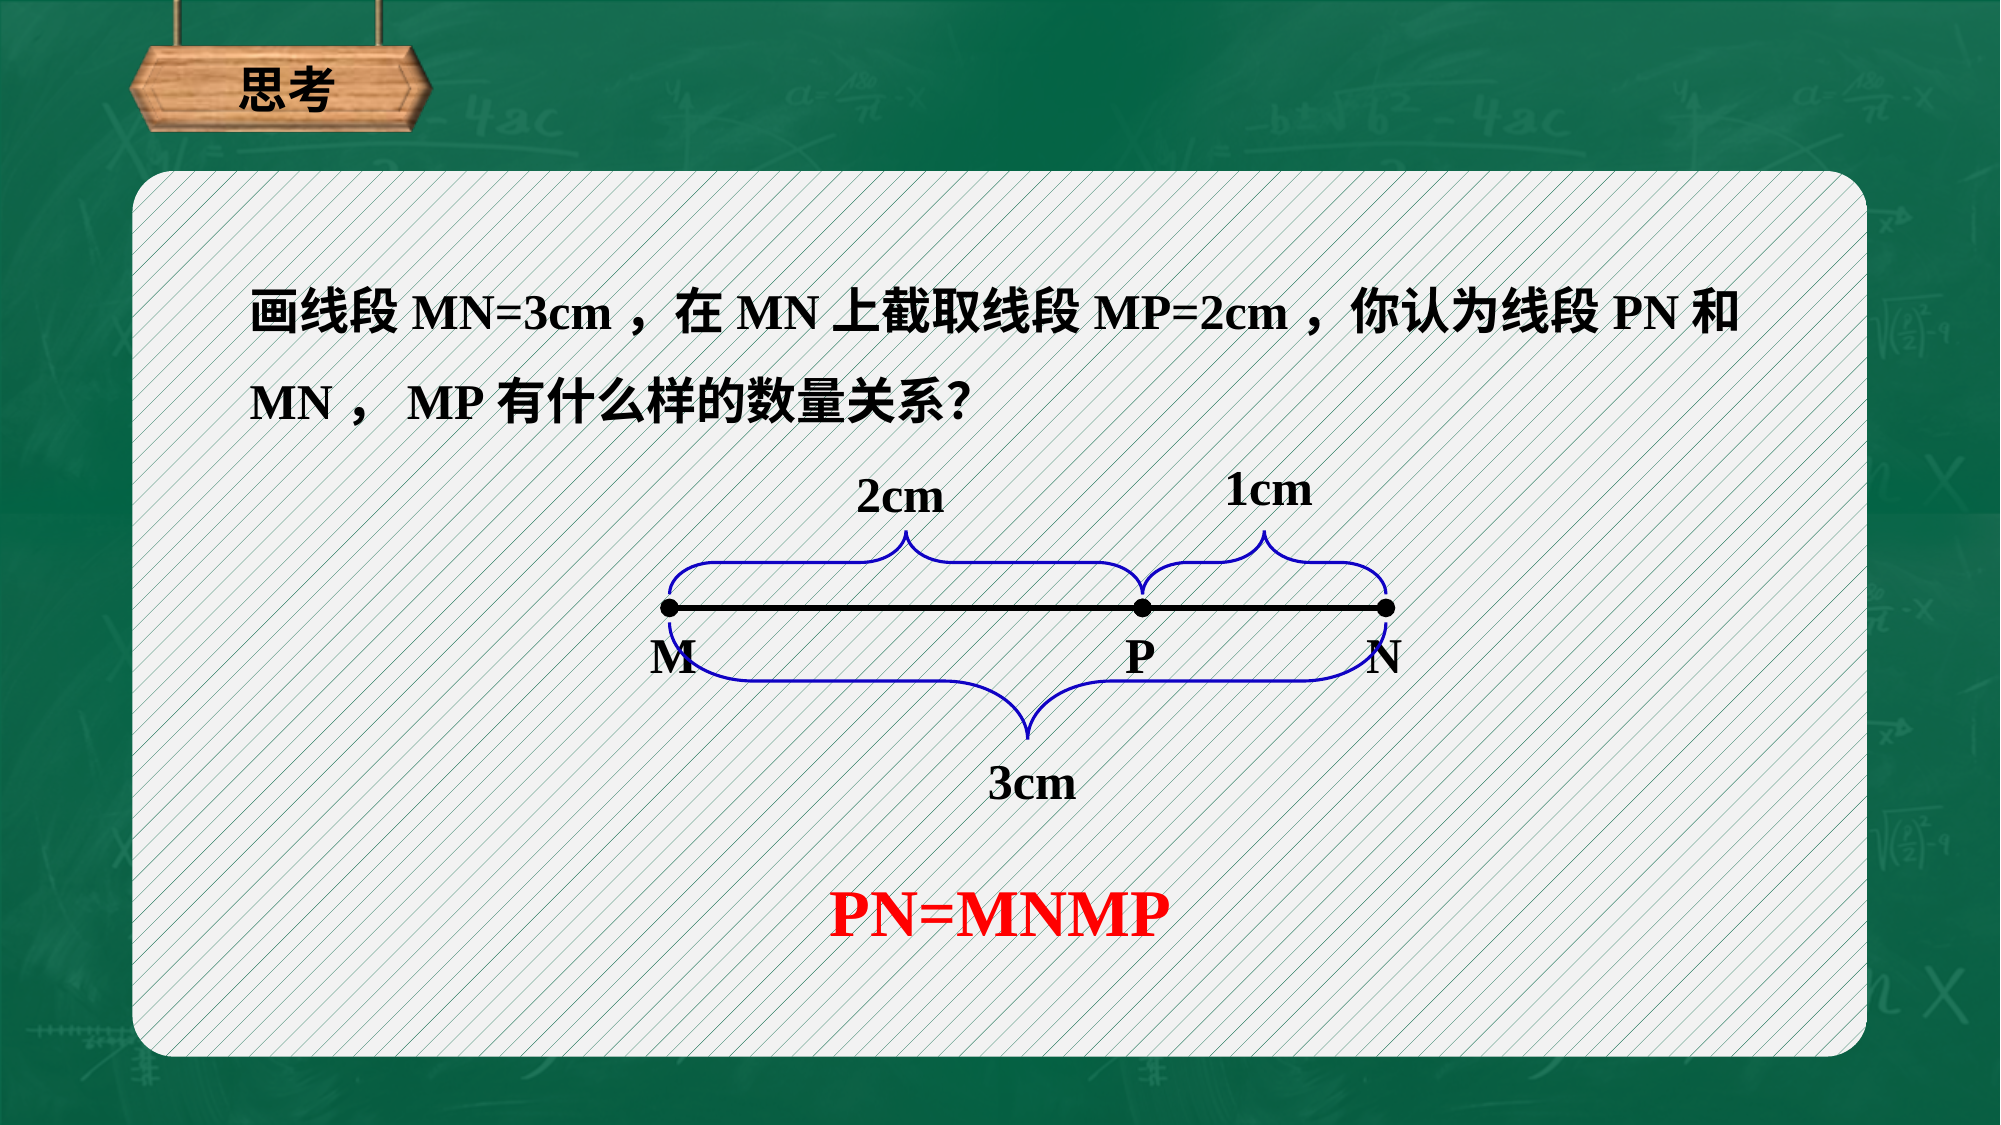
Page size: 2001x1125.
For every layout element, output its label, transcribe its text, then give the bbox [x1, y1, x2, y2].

text_box [668, 530, 1143, 595]
text_box P [1110, 616, 1180, 622]
text_box N [1351, 616, 1421, 692]
text_box 画线段MN=3cm，在MN上截取线段MP=2cm，你认为线段PN和MN，MP有什么样的数量关系？ [234, 242, 1792, 438]
text_box [668, 622, 1387, 740]
text_box M [634, 616, 704, 692]
picture [3, 0, 1998, 1125]
text_box 3cm [973, 741, 1163, 817]
text_box 2cm [841, 454, 971, 530]
text_box P [1110, 682, 1180, 692]
text_box 思考 [222, 51, 353, 126]
text_box PN=MNMP [814, 861, 1187, 957]
text_box [1142, 530, 1387, 595]
text_box 1cm [1209, 448, 1399, 523]
